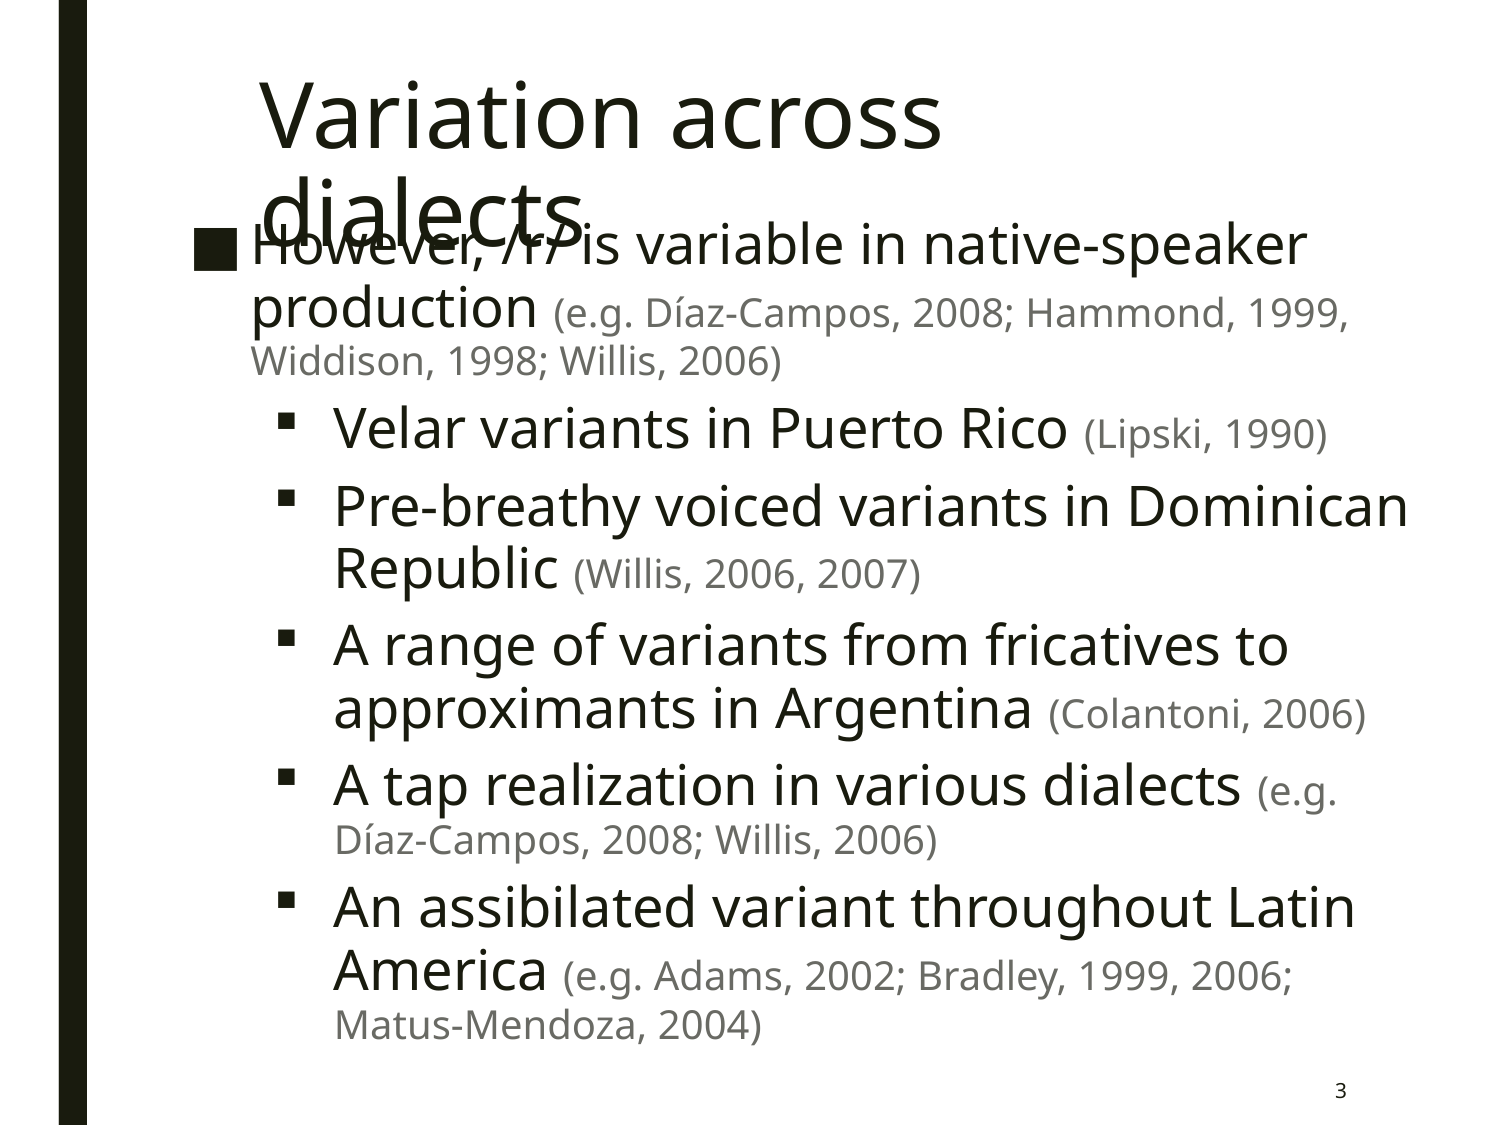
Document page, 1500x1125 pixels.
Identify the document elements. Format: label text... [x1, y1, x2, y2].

slide_number 3 [1165, 1058, 1362, 1125]
title Variation across dialects [244, 62, 1264, 207]
list However, /r/ is variable in native-speaker production (e.g. Díaz-Campos, 2008; Hammond, 1999, Widdison, 1998; Willis, 2006) Velar variants in Puerto Rico (Lipski, 1990) Pre-breathy voiced variants in Dominican Republic (Willis, 2006, 2007) A range of variants from fricatives to approximants in Argentina (Colantoni, 2006) A tap realization in various dialects (e.g. Díaz-Campos, 2008; Willis, 2006) An assibilated variant throughout Latin America (e.g. Adams, 2002; Bradley, 1999, 2006; Matus-Mendoza, 2004) [174, 206, 1437, 1059]
